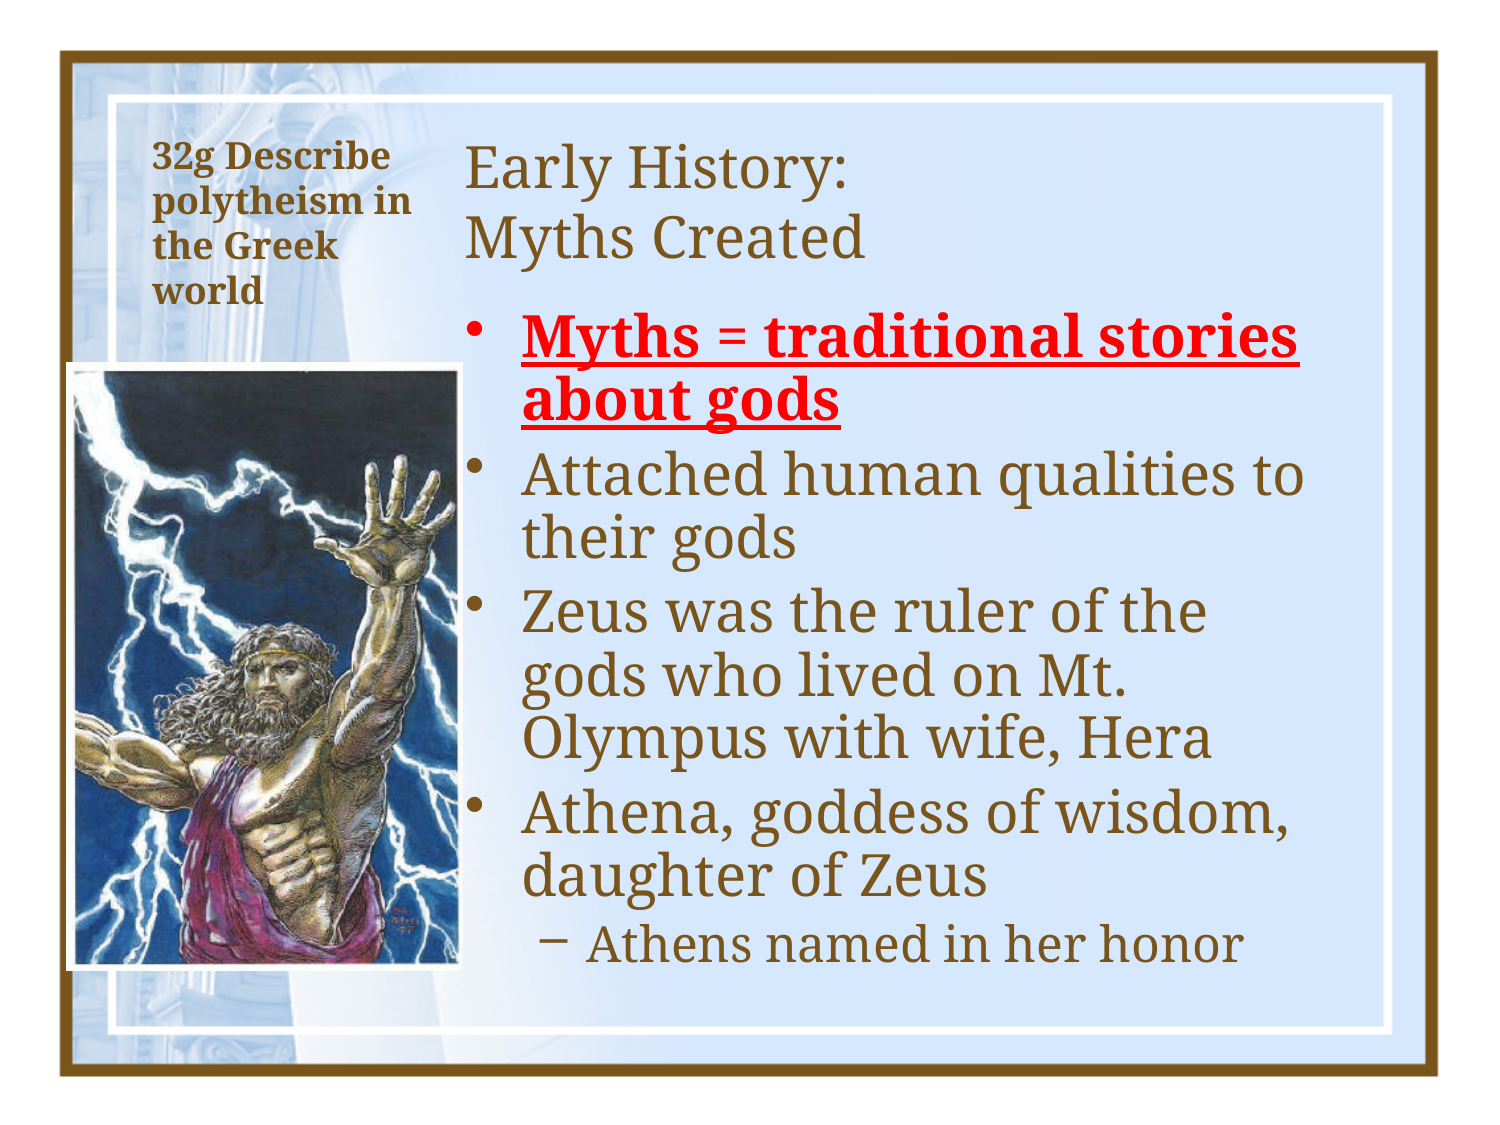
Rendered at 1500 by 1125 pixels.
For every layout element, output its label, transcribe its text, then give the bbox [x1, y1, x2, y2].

text_box 32g Describe polytheism in the Greek world [137, 124, 450, 320]
title Early History: Myths Created [450, 125, 1350, 275]
list Myths = traditional stories about gods Attached human qualities to their gods Zeus was the ruler of the gods who lived on Mt. Olympus with wife, Hera Athena, goddess of wisdom, daughter of Zeus Athens named in her honor [449, 299, 1350, 1025]
picture [0, 0, 1500, 1125]
